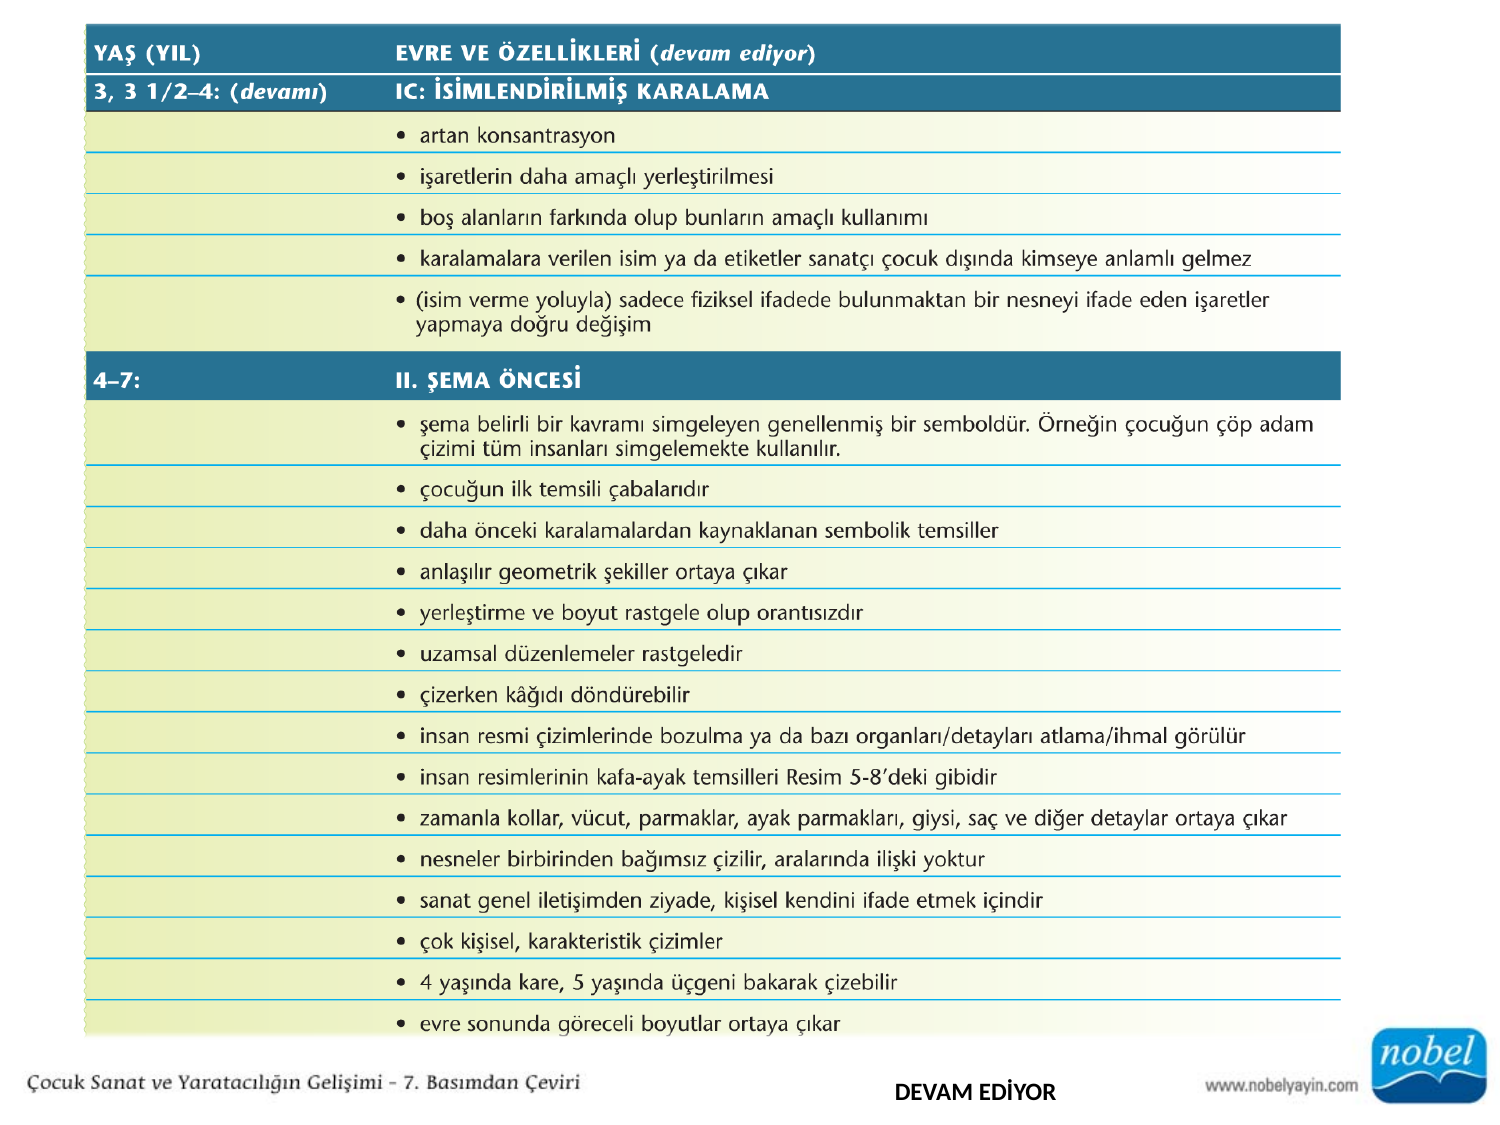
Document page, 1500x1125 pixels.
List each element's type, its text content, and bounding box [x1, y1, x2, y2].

picture [0, 0, 1500, 1125]
text_box DEVAM EDİYOR [880, 1067, 1072, 1113]
